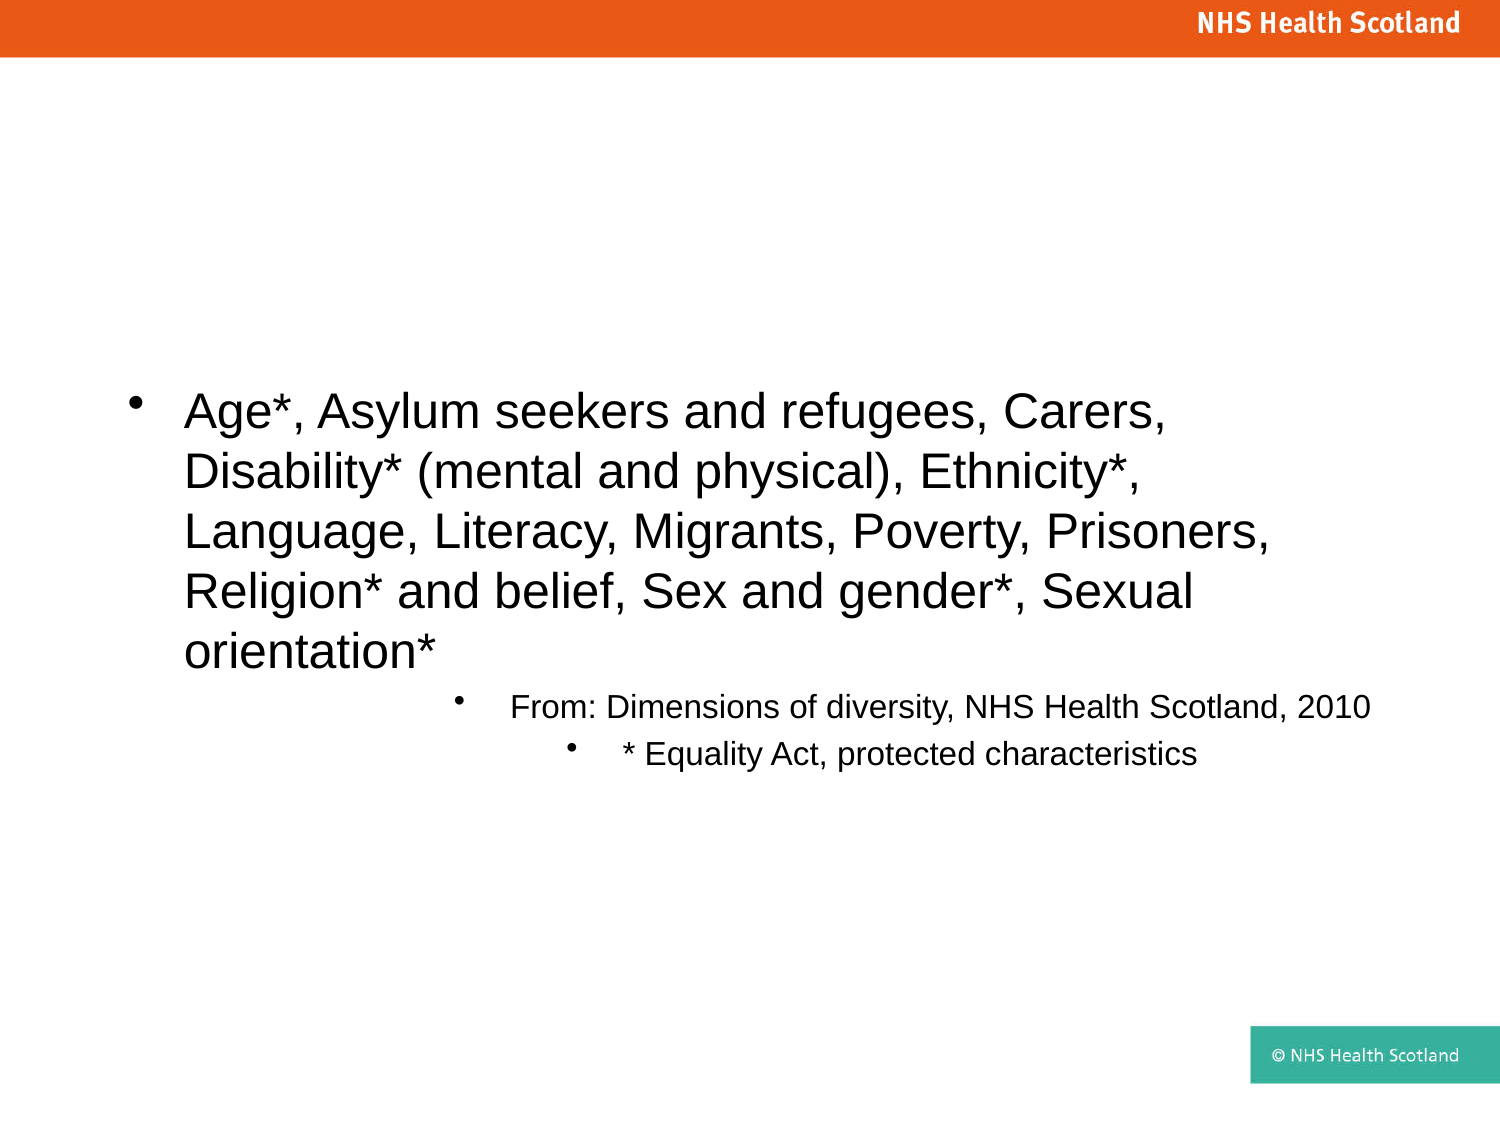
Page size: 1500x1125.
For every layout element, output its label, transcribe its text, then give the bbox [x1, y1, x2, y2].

picture [0, 0, 1500, 1125]
list Age*, Asylum seekers and refugees, Carers, Disability* (mental and physical), Ethnicity*, Language, Literacy, Migrants, Poverty, Prisoners, Religion* and belief, Sex and gender*, Sexual orientation* From: Dimensions of diversity, NHS Health Scotland, 2010 * Equality Act, protected characteristics [112, 300, 1388, 977]
